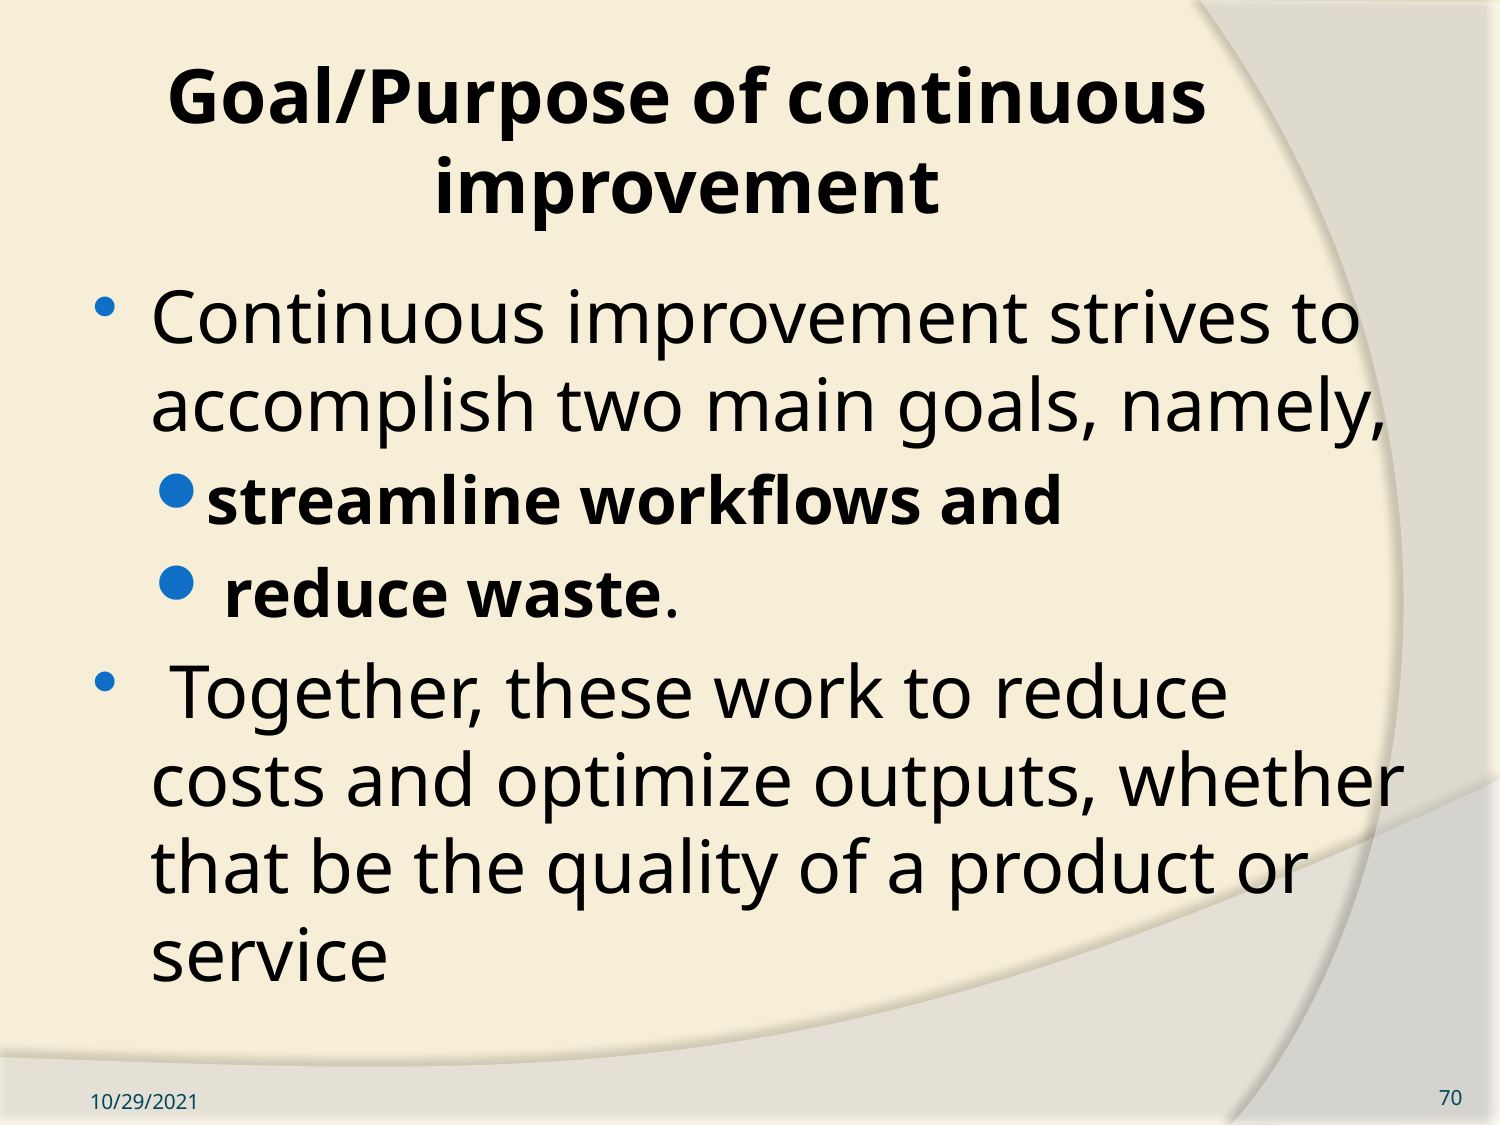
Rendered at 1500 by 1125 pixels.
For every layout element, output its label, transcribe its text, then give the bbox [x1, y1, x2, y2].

slide_number 70 [1337, 1053, 1463, 1114]
title Goal/Purpose of continuous improvement [75, 45, 1300, 233]
list Continuous improvement strives to accomplish two main goals, namely, streamline workflows and reduce waste. Together, these work to reduce costs and optimize outputs, whether that be the quality of a product or service [75, 262, 1425, 1063]
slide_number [75, 1053, 425, 1114]
